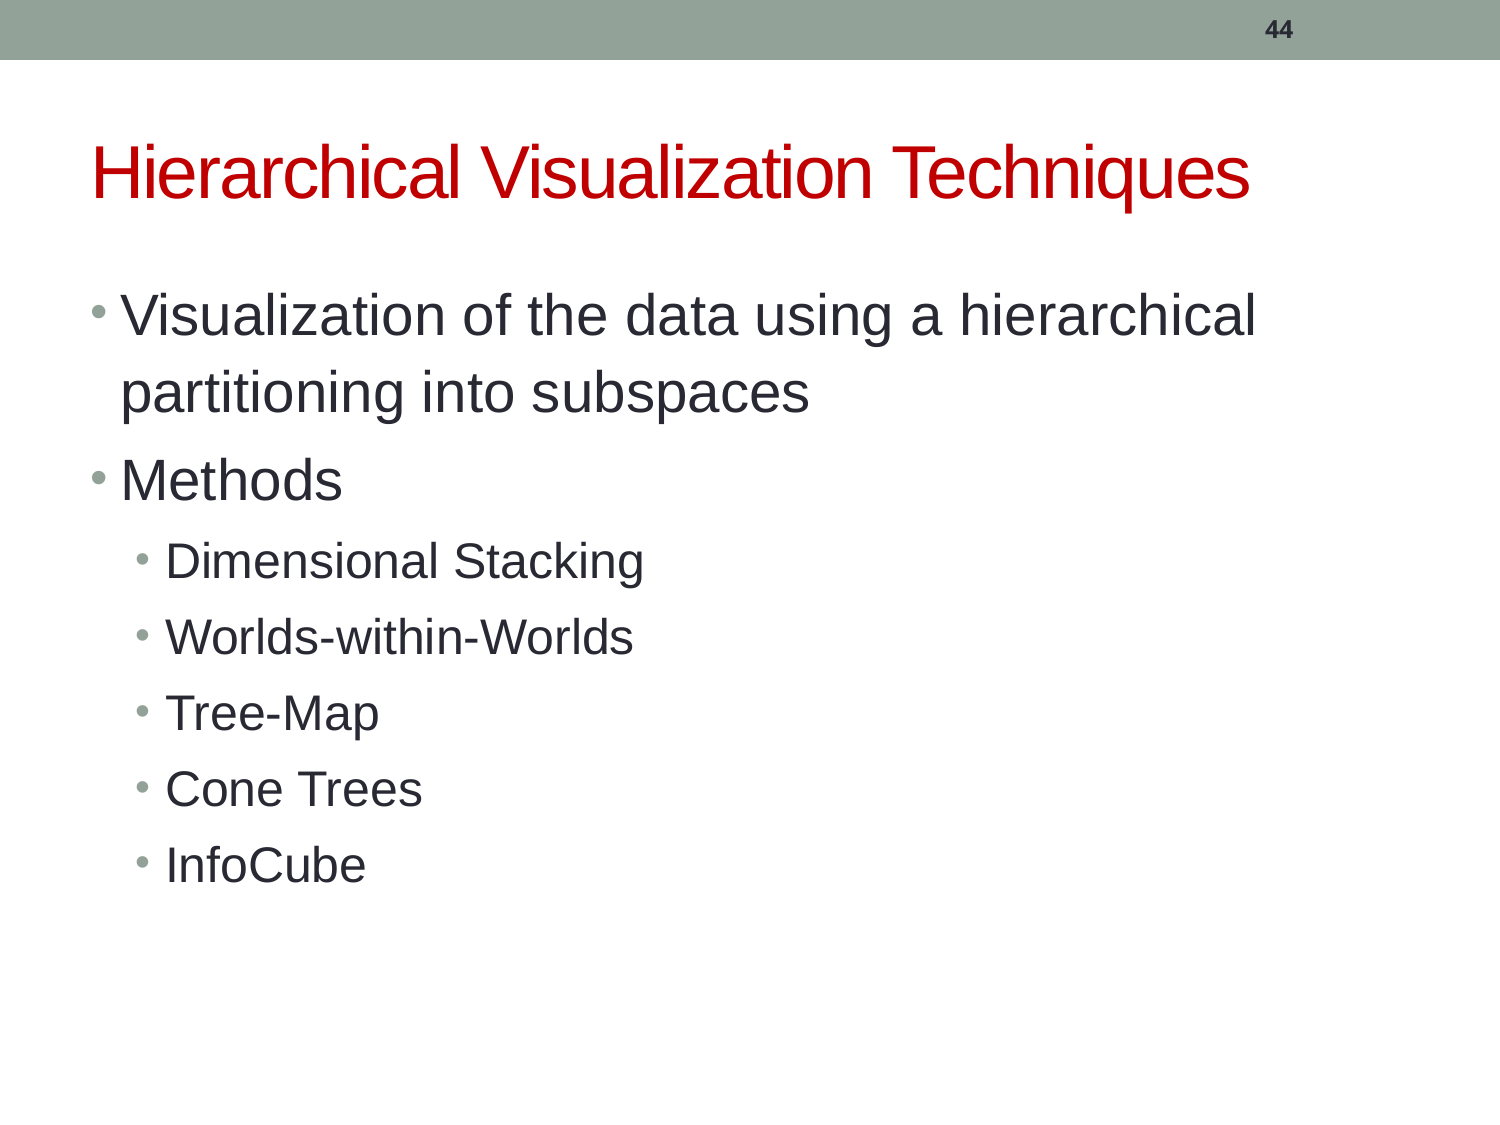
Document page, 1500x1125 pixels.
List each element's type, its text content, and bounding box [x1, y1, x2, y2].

list Visualization of the data using a hierarchical partitioning into subspaces Methods Dimensional Stacking Worlds-within-Worlds Tree-Map Cone Trees InfoCube [75, 262, 1425, 1063]
title Hierarchical Visualization Techniques [75, 87, 1425, 250]
slide_number 44 [1250, 3, 1425, 57]
